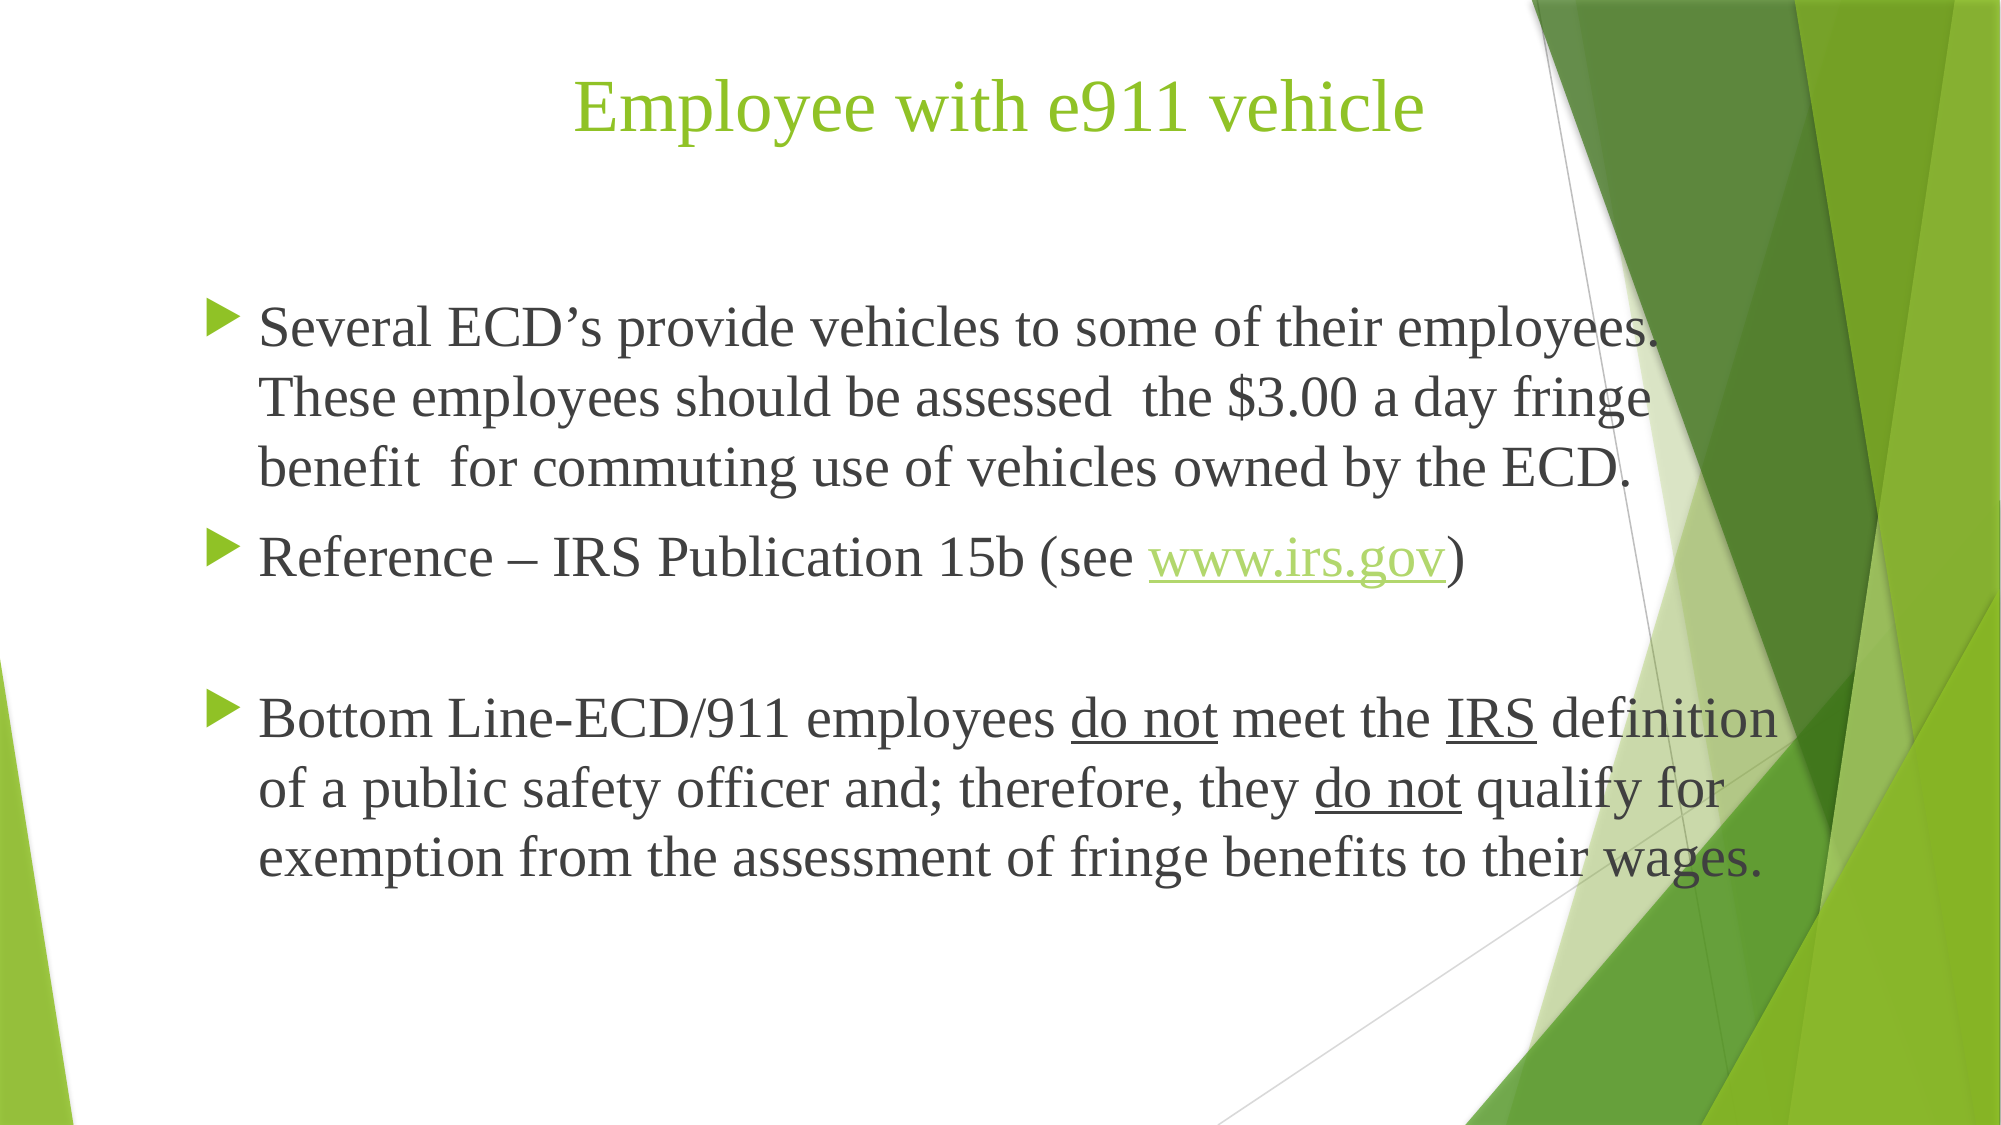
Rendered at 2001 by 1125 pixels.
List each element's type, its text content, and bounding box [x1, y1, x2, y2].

title Employee with e911 vehicle [187, 48, 1813, 280]
list Several ECD’s provide vehicles to some of their employees. These employees should be assessed the $3.00 a day fringe benefit for commuting use of vehicles owned by the ECD. Reference – IRS Publication 15b (see www.irs.gov) Bottom Line-ECD/911 employees do not meet the IRS definition of a public safety officer and; therefore, they do not qualify for exemption from the assessment of fringe benefits to their wages. [187, 280, 1813, 950]
